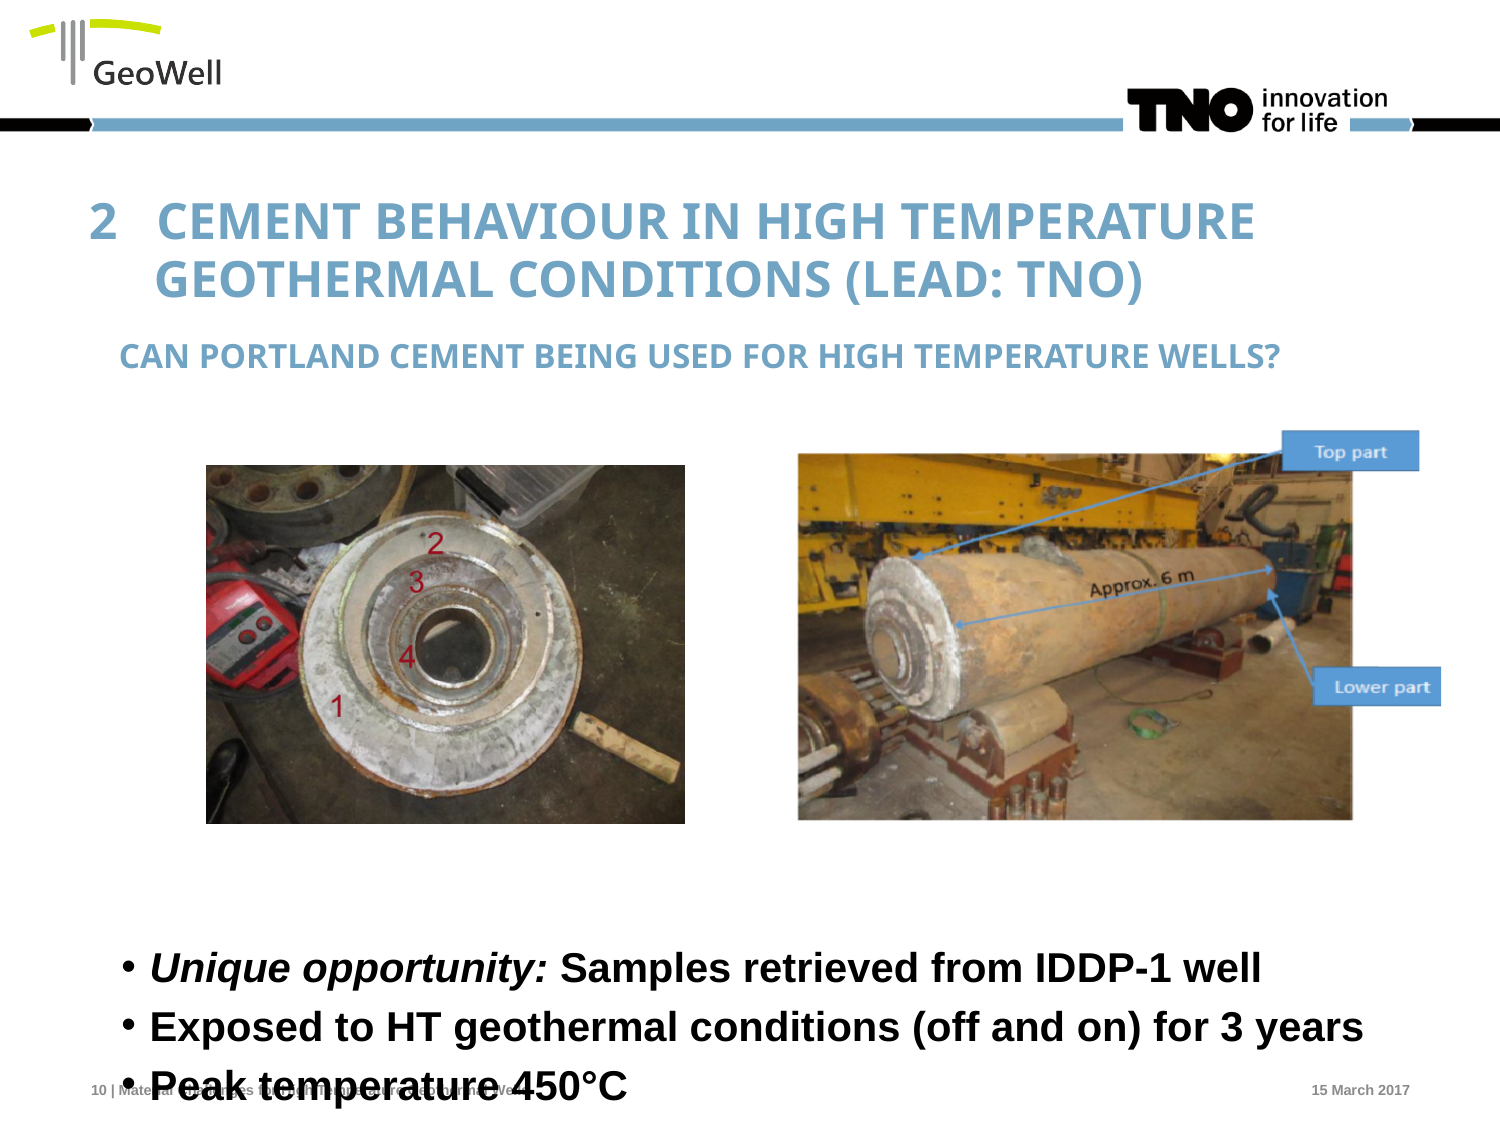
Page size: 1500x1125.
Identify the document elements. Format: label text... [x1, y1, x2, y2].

title 2 cement behaviour in high temperature geothermal conditions (lead: TNO) [89, 190, 1462, 309]
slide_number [1060, 1070, 1411, 1099]
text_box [788, 408, 1500, 835]
footer 10 | Material Challenges for High Temperature Geothermal Wells [90, 1070, 800, 1099]
picture [206, 465, 685, 824]
picture [0, 0, 1500, 1125]
list Can Portland cement being used for high temperature wells? Unique opportunity: Samples retrieved from IDDP-1 well Exposed to HT geothermal conditions (off and on) for 3 years Peak temperature 450°C [90, 316, 1403, 1003]
